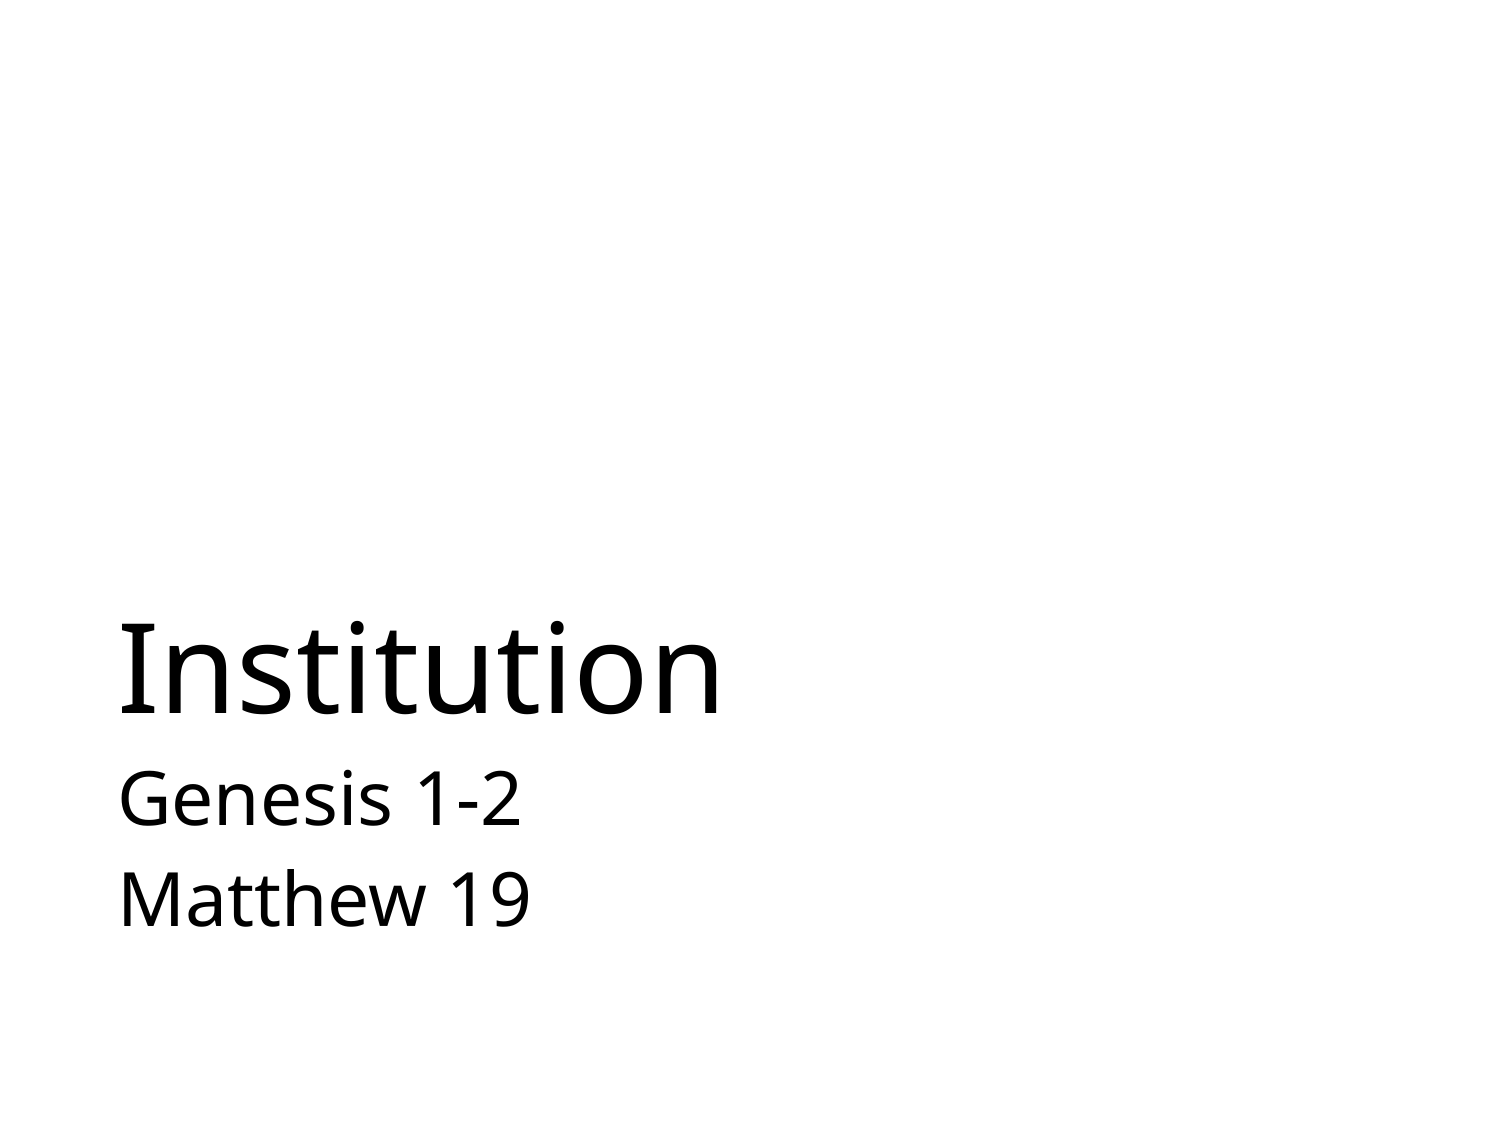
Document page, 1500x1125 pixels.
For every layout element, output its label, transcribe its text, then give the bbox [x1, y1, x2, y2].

list Genesis 1-2 Matthew 19 [102, 752, 1397, 1125]
title Institution [102, 545, 1397, 749]
